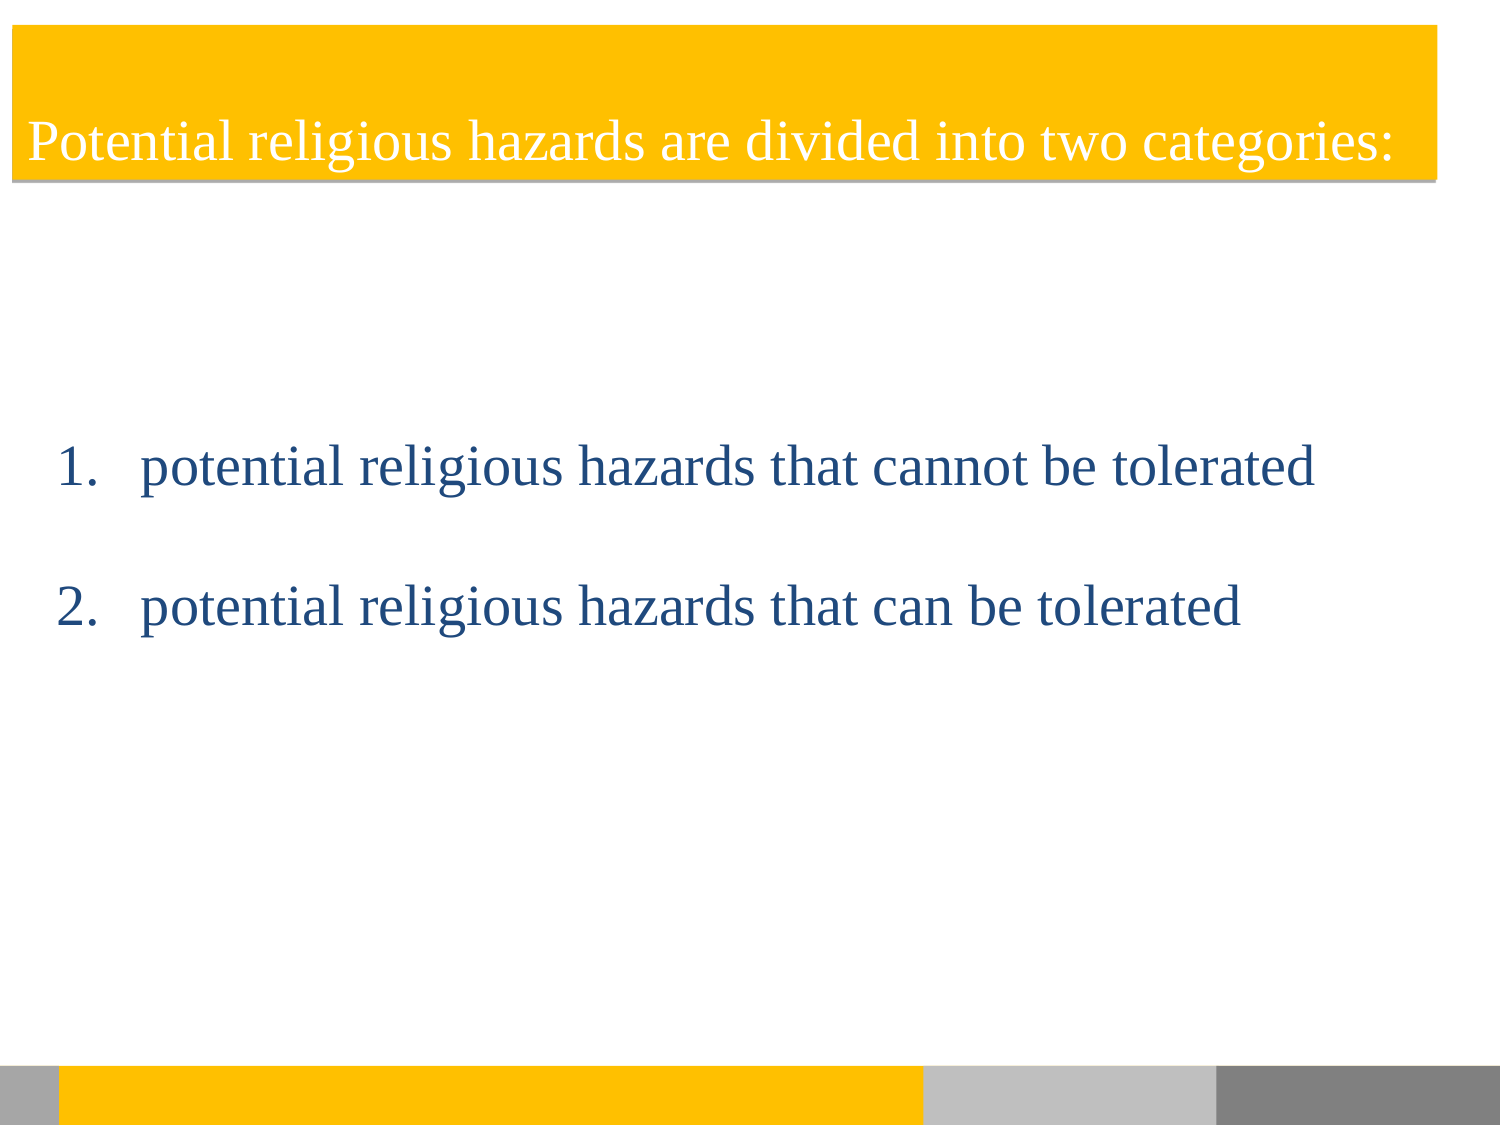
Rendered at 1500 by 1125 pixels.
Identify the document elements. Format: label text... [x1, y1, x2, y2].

text_box [0, 1064, 61, 1125]
text_box [61, 1064, 921, 1125]
text_box Potential religious hazards are divided into two categories: [12, 24, 1438, 180]
text_box potential religious hazards that cannot be tolerated potential religious hazards that can be tolerated [41, 349, 1463, 645]
text_box [921, 1064, 1214, 1125]
text_box [1214, 1064, 1500, 1125]
